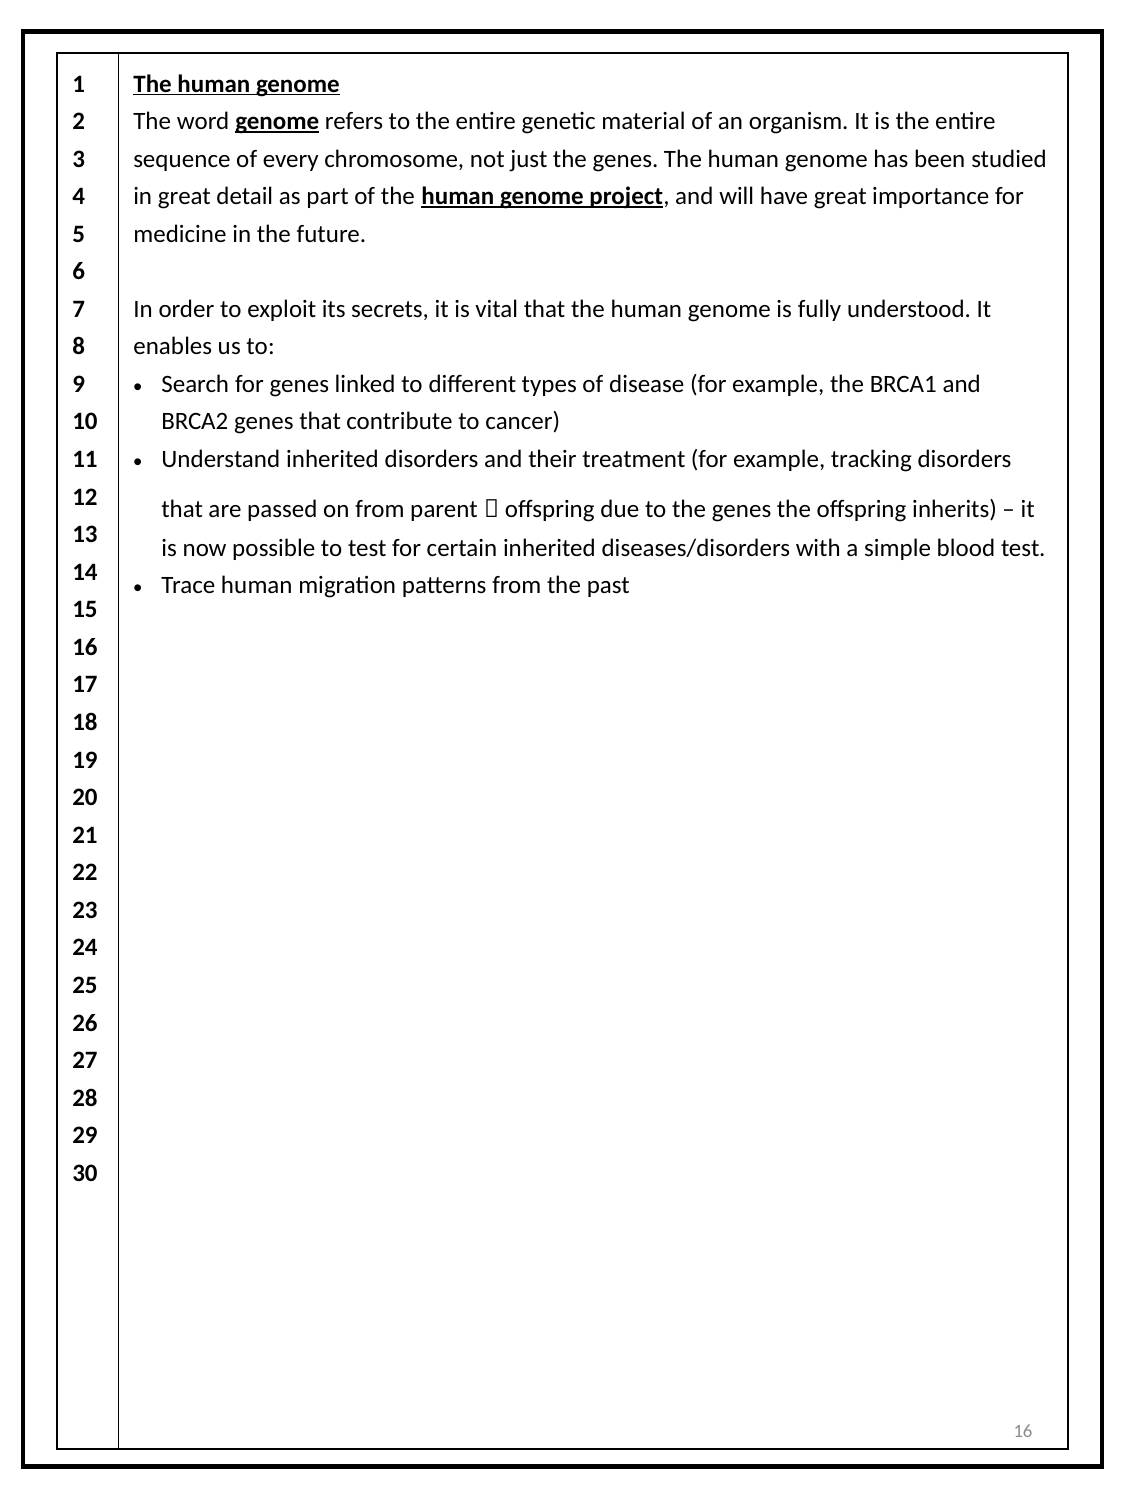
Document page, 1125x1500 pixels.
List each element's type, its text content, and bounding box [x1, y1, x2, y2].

slide_number 16 [794, 1390, 1048, 1471]
table_header The human genome The word genome refers to the entire genetic material of an organism. It is the entire sequence of every chromosome, not just the genes. The human genome has been studied in great detail as part of the human genome project, and will have great importance for medicine in the future. In order to exploit its secrets, it is vital that the human genome is fully understood. It enables us to: Search for genes linked to different types of disease (for example, the BRCA1 and BRCA2 genes that contribute to cancer) Understand inherited disorders and their treatment (for example, tracking disorders that are passed on from parent  offspring due to the genes the offspring inherits) – it is now possible to test for certain inherited diseases/disorders with a simple blood test. Trace human migration patterns from the past [119, 54, 1067, 1448]
table_header 1 2 3 4 5 6 7 8 9 10 11 12 13 14 15 16 17 18 19 20 21 22 23 24 25 26 27 28 29 30 [58, 54, 118, 1448]
text_box [22, 30, 1103, 1468]
